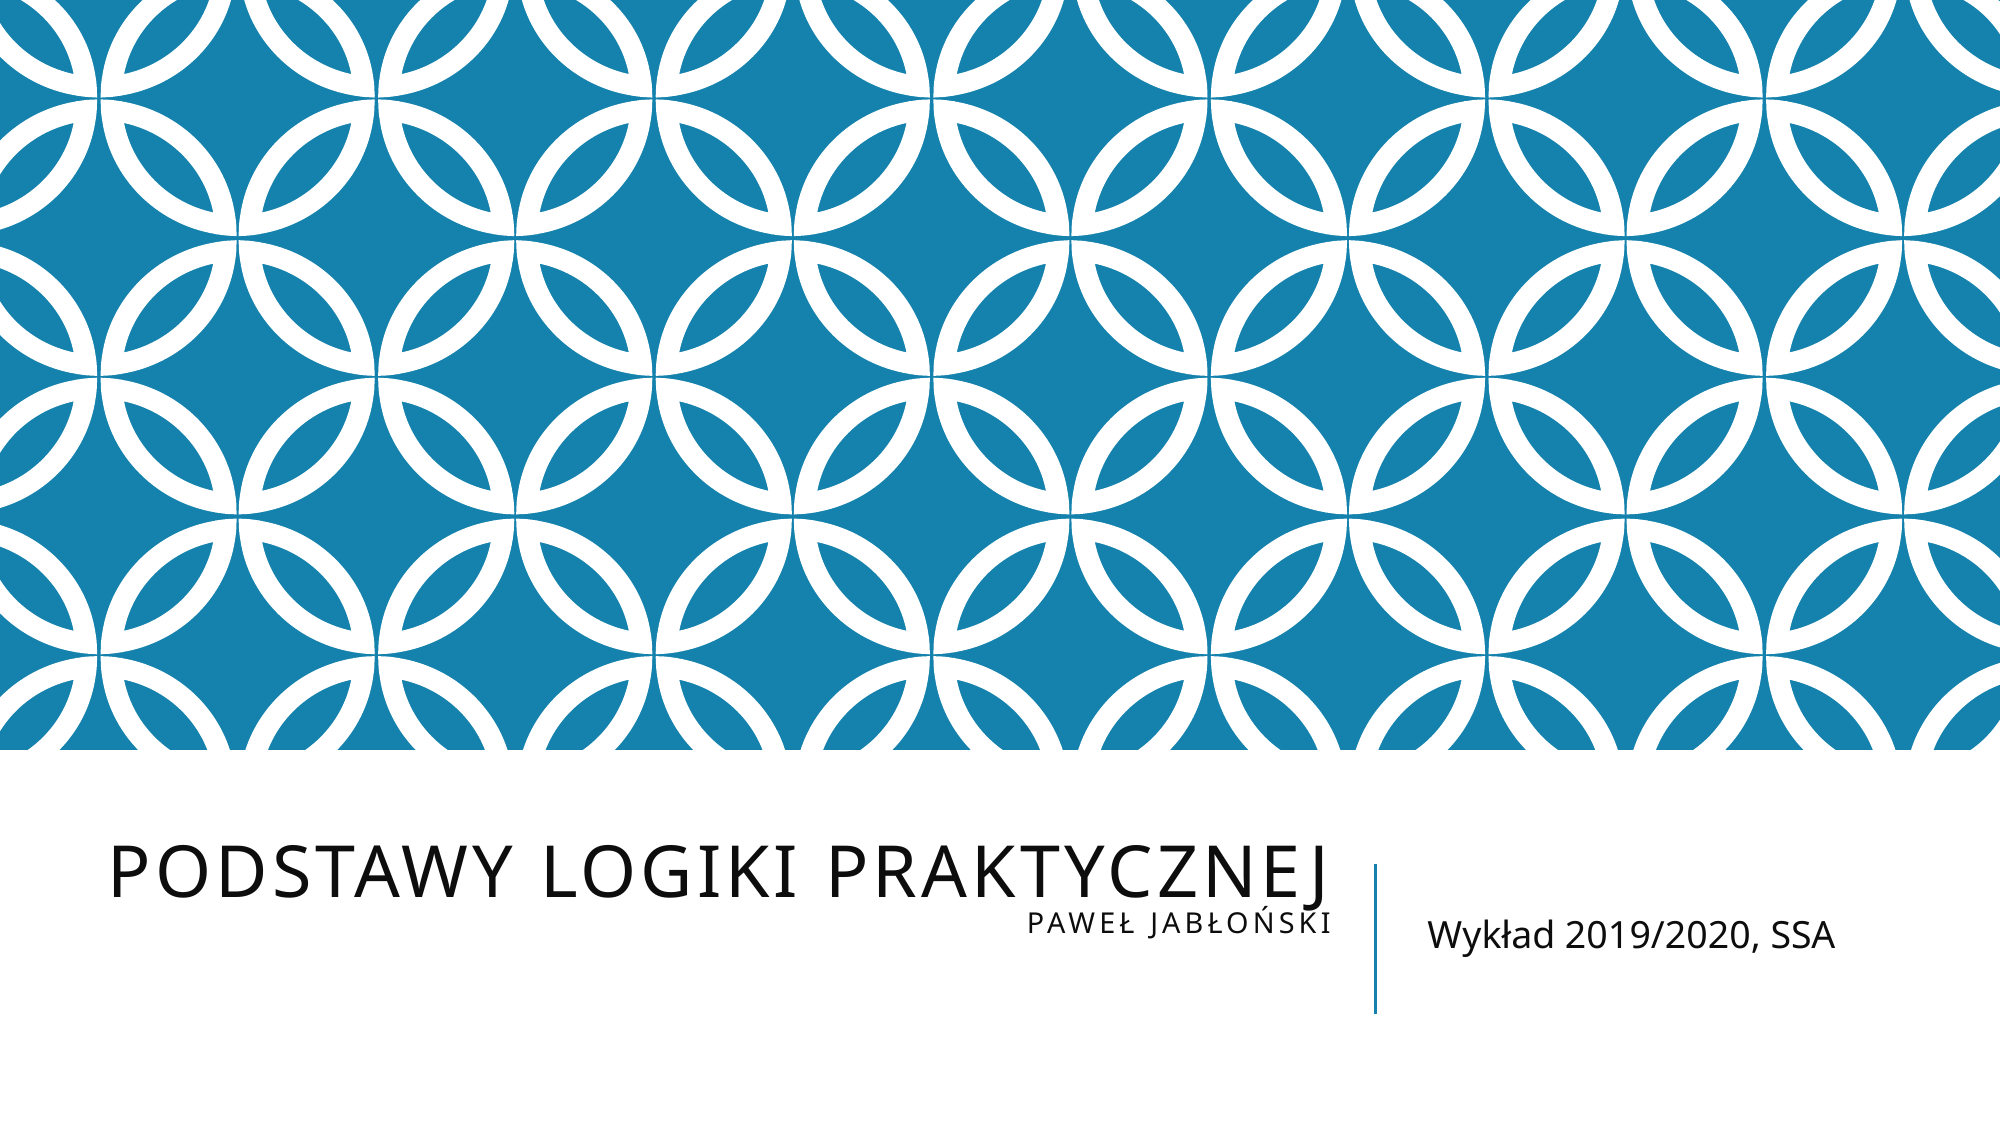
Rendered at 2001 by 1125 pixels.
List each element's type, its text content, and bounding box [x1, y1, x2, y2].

subtitle Wykład 2019/2020, SSA [1412, 813, 1938, 1054]
title PODSTAWY LOGIKI PRAKTYCZNEJ Paweł jabłoński [75, 813, 1350, 1054]
